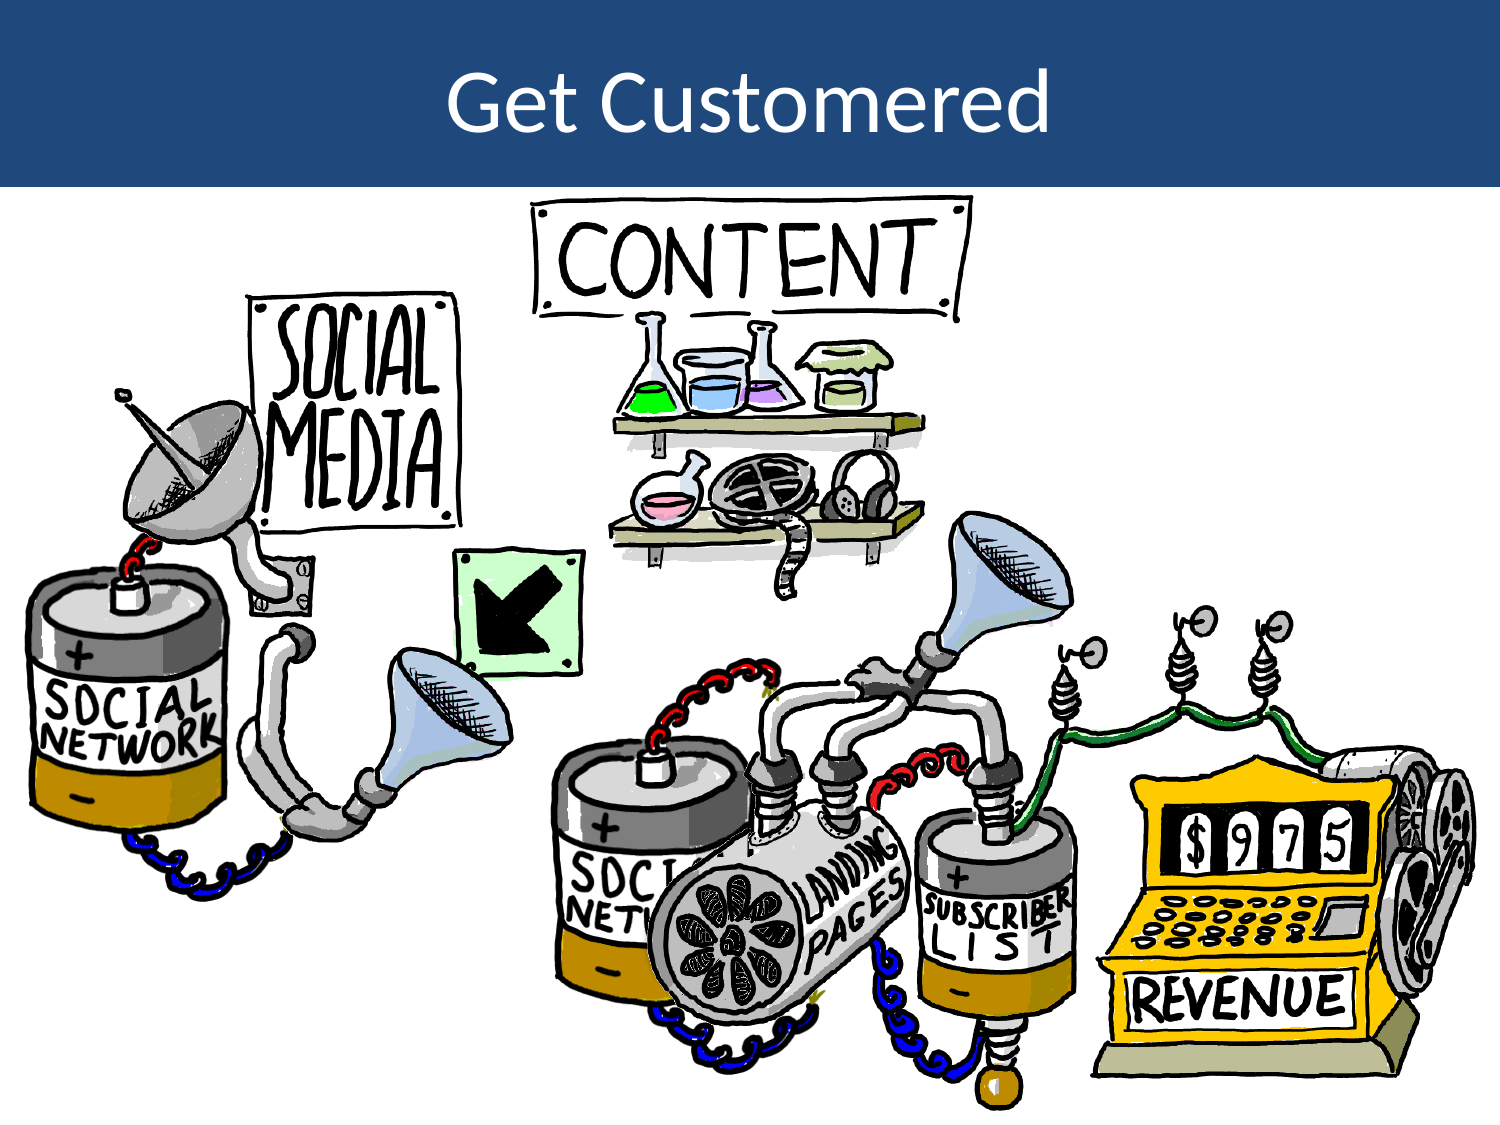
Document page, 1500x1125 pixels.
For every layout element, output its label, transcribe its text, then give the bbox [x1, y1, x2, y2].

picture [546, 653, 642, 1077]
title Get Customered [75, 1, 1425, 190]
picture [525, 191, 977, 602]
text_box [20, 286, 587, 905]
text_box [642, 506, 1478, 1113]
